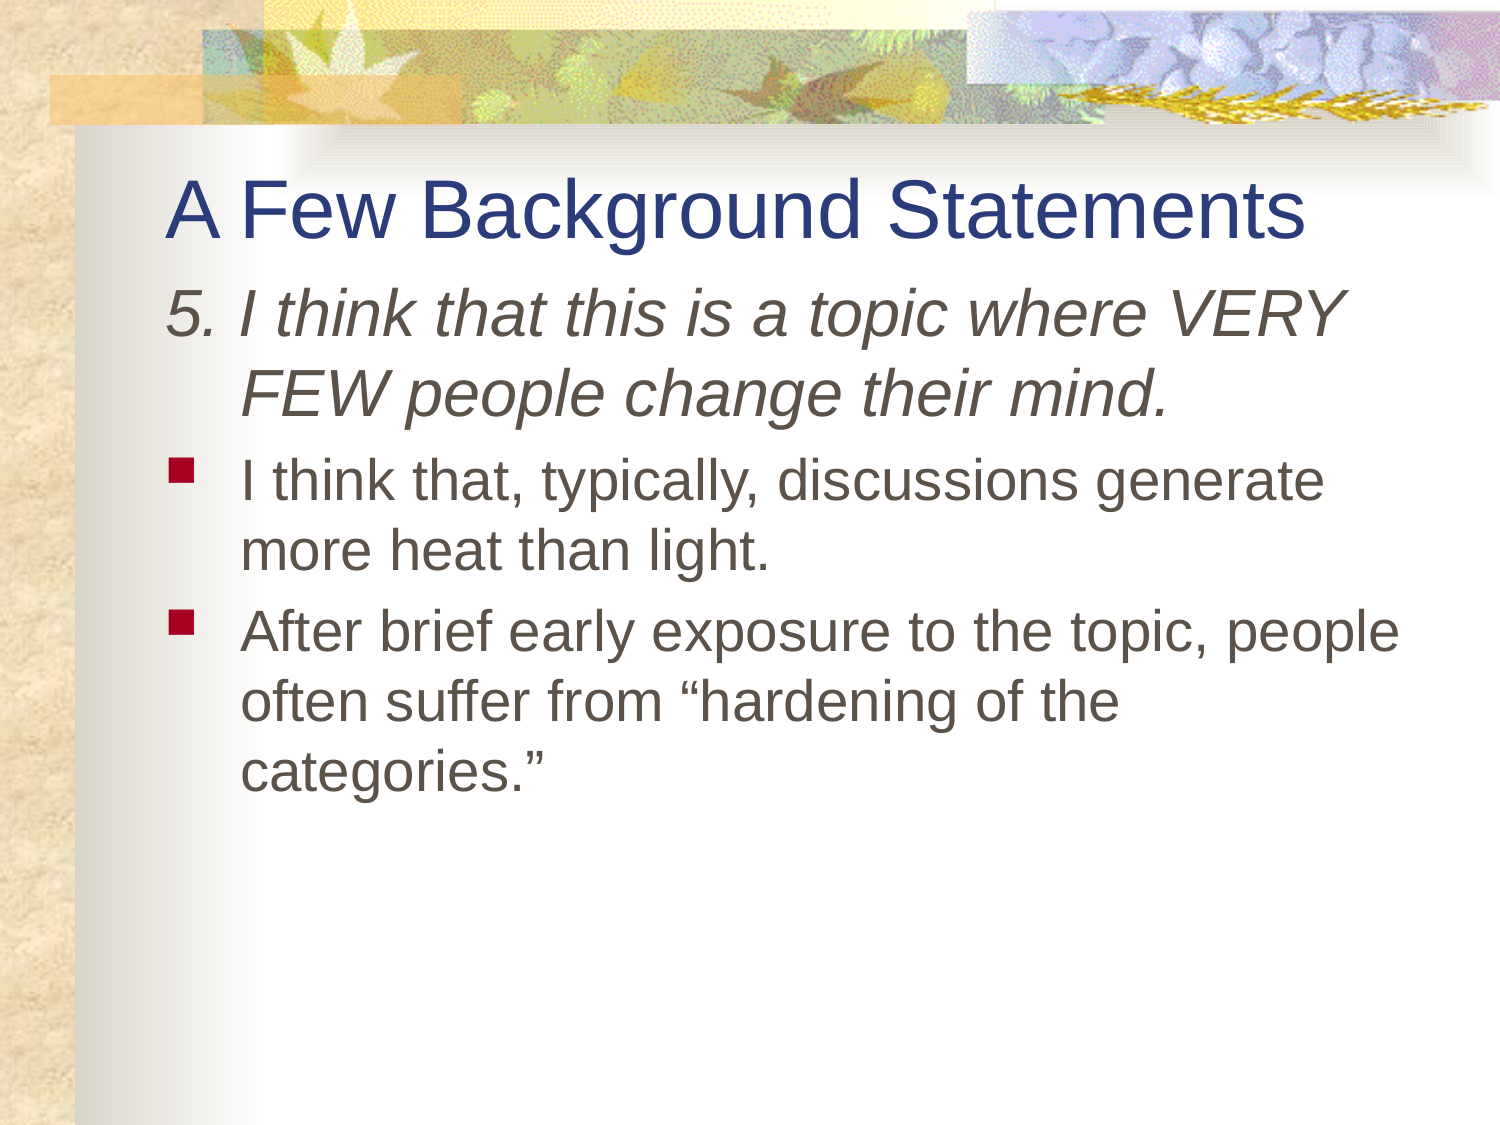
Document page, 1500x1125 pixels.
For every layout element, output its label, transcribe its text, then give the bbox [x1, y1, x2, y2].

title A Few Background Statements [149, 137, 1451, 262]
picture [0, 0, 1500, 1125]
list 5. I think that this is a topic where VERY FEW people change their mind. I think that, typically, discussions generate more heat than light. After brief early exposure to the topic, people often suffer from “hardening of the categories.” [149, 262, 1451, 1125]
